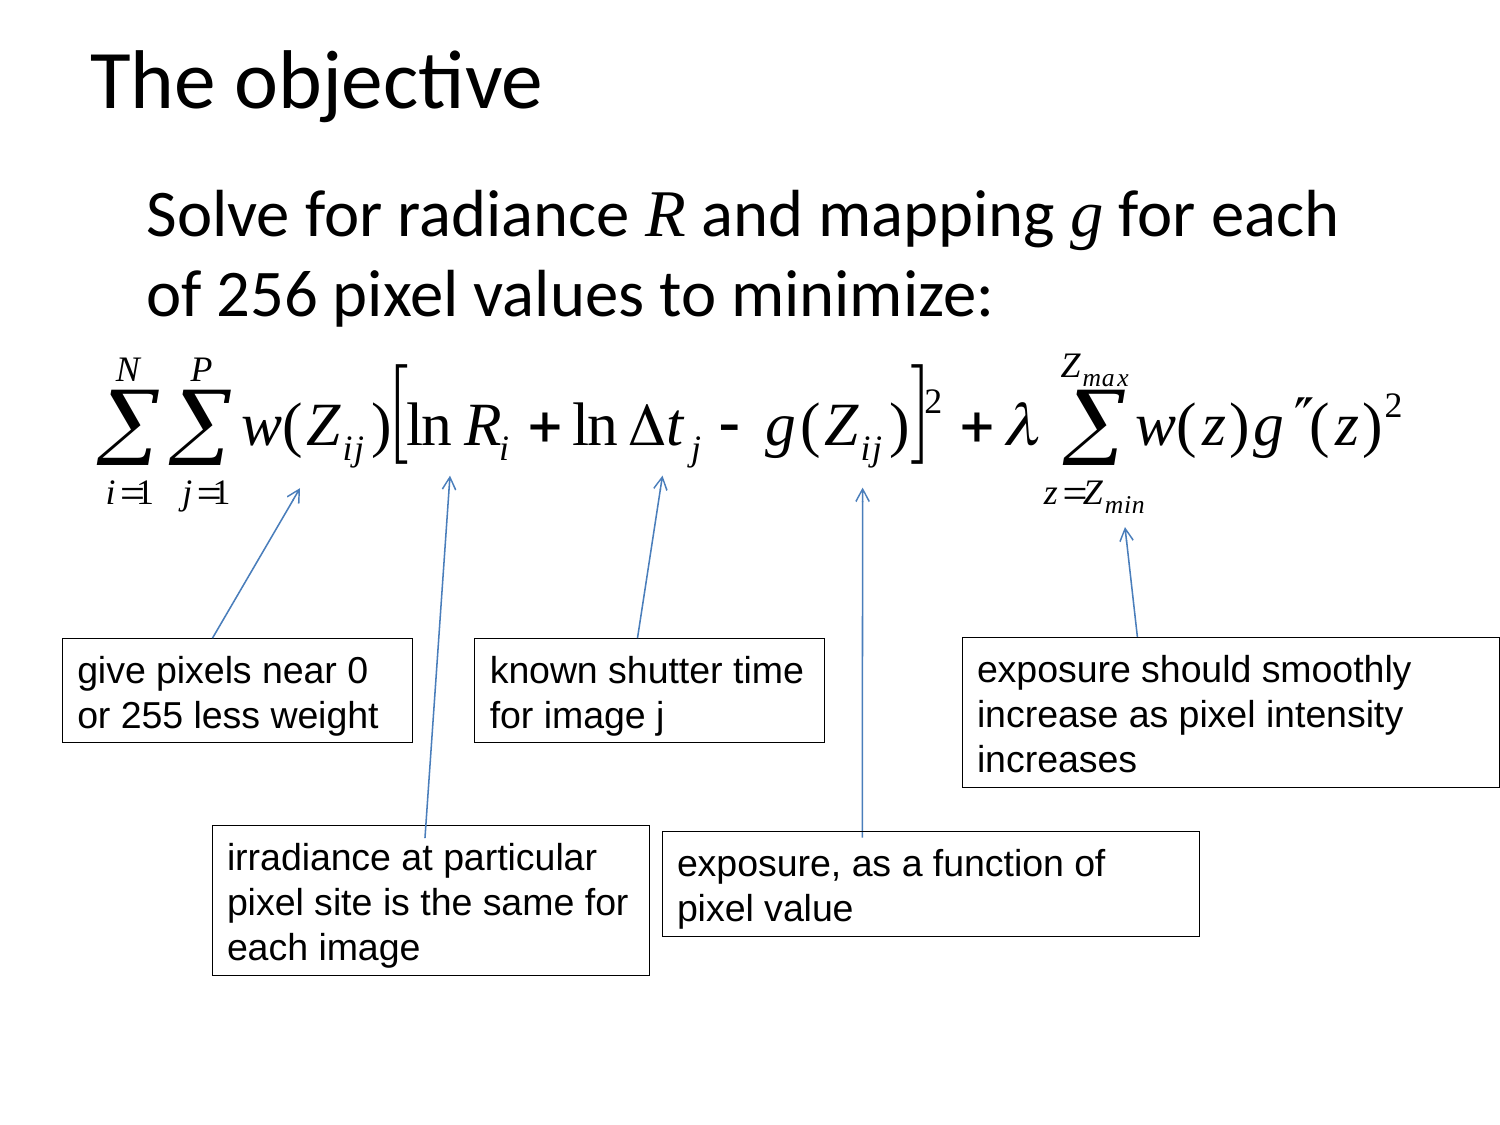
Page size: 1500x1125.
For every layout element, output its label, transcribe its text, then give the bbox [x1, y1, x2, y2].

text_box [255, 644, 619, 670]
text_box known shutter time for image j [474, 638, 825, 743]
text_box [180, 519, 332, 608]
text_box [1075, 575, 1187, 589]
text_box exposure, as a function of pixel value [662, 831, 1200, 937]
list Solve for radiance R and mapping g for each of 256 pixel values to minimize: [74, 162, 1426, 288]
text_box give pixels near 0 or 255 less weight [62, 638, 413, 743]
text_box exposure should smoothly increase as pixel intensity increases [962, 637, 1500, 788]
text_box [87, 337, 1421, 528]
text_box irradiance at particular pixel site is the same for each image [212, 825, 650, 976]
title The objective [74, 0, 1426, 151]
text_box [568, 544, 732, 570]
